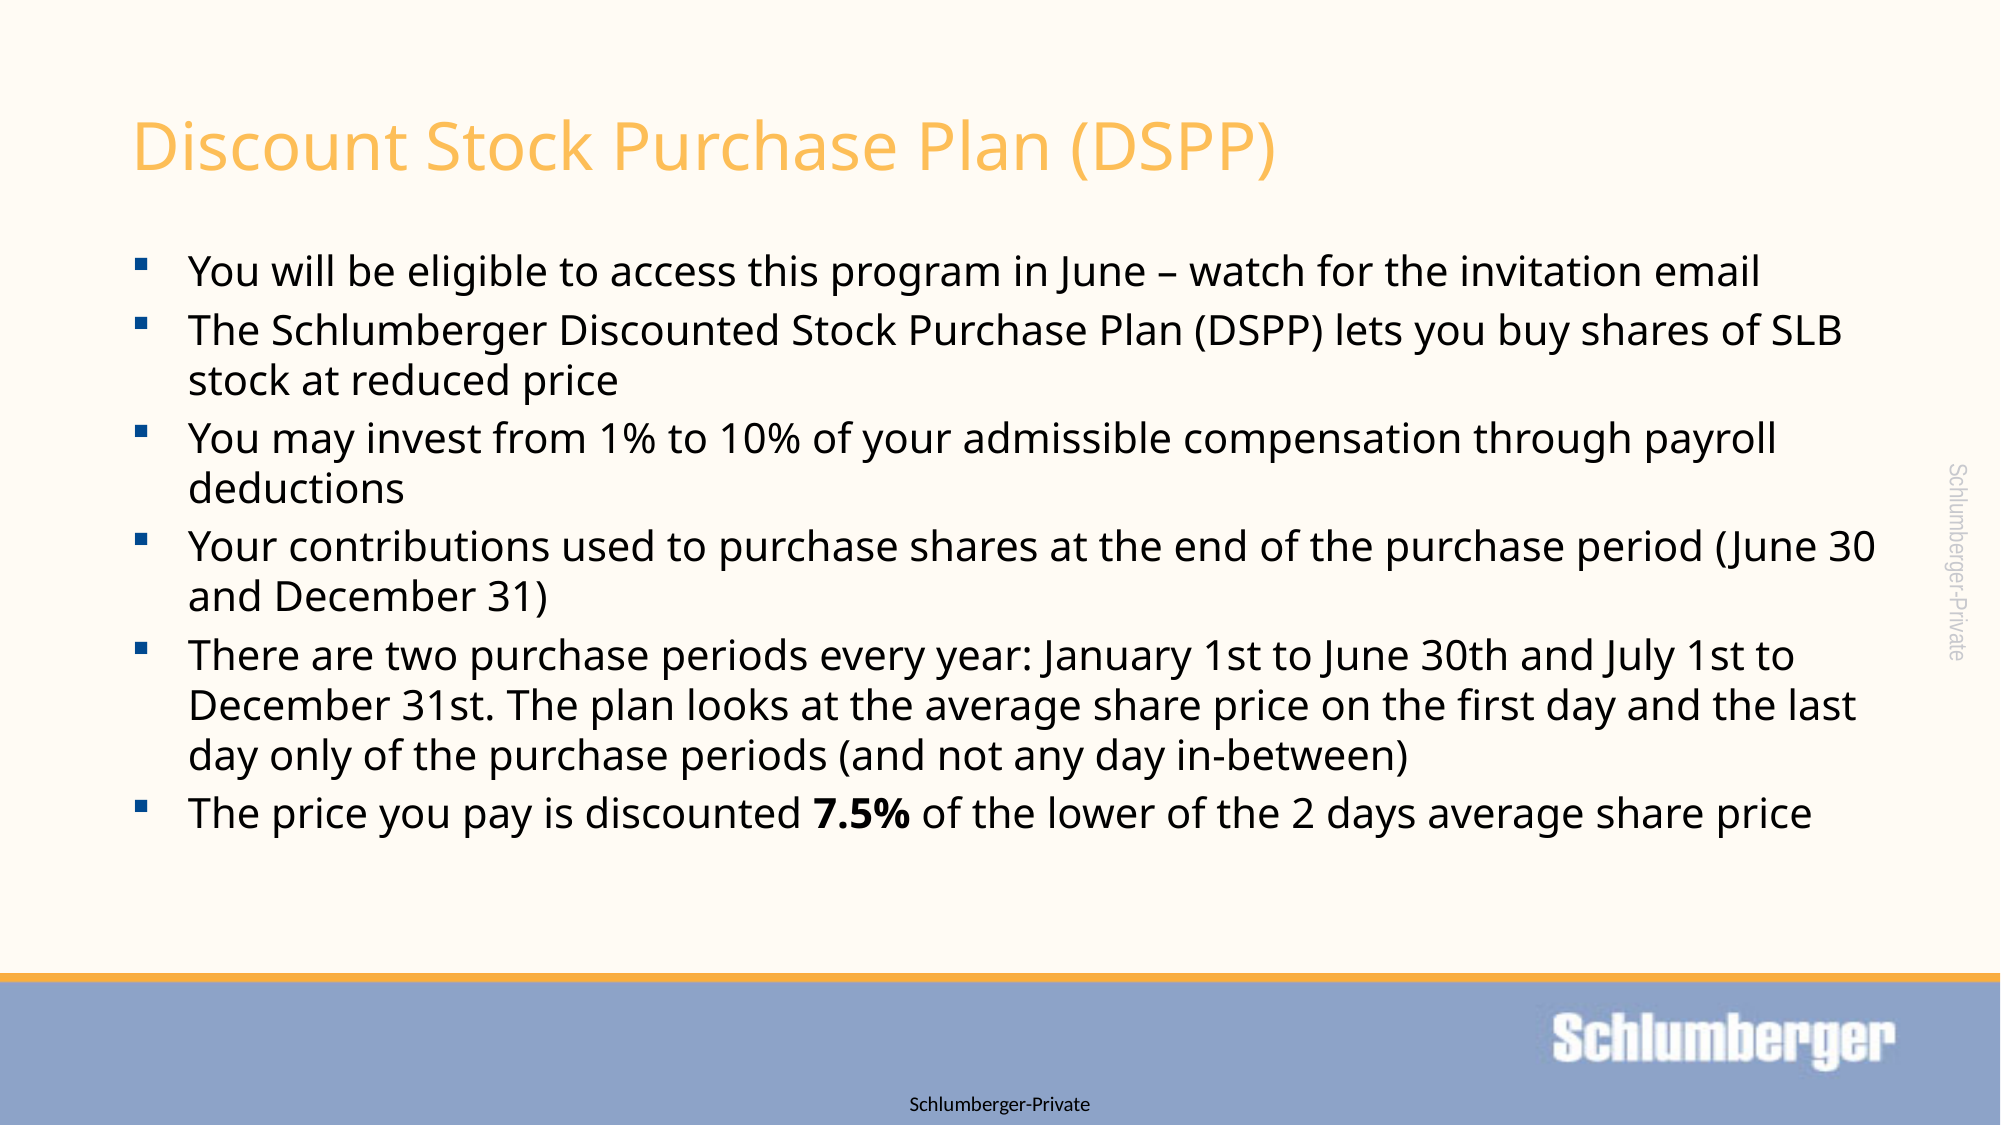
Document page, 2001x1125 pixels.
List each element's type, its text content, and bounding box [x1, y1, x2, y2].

title Discount Stock Purchase Plan (DSPP) [116, 87, 1901, 201]
list You will be eligible to access this program in June – watch for the invitation email The Schlumberger Discounted Stock Purchase Plan (DSPP) lets you buy shares of SLB stock at reduced price You may invest from 1% to 10% of your admissible compensation through payroll deductions Your contributions used to purchase shares at the end of the purchase period (June 30 and December 31) There are two purchase periods every year: January 1st to June 30th and July 1st to December 31st. The plan looks at the average share price on the first day and the last day only of the purchase periods (and not any day in-between) The price you pay is discounted 7.5% of the lower of the 2 days average share price [116, 237, 1901, 951]
picture [0, 973, 2001, 1125]
